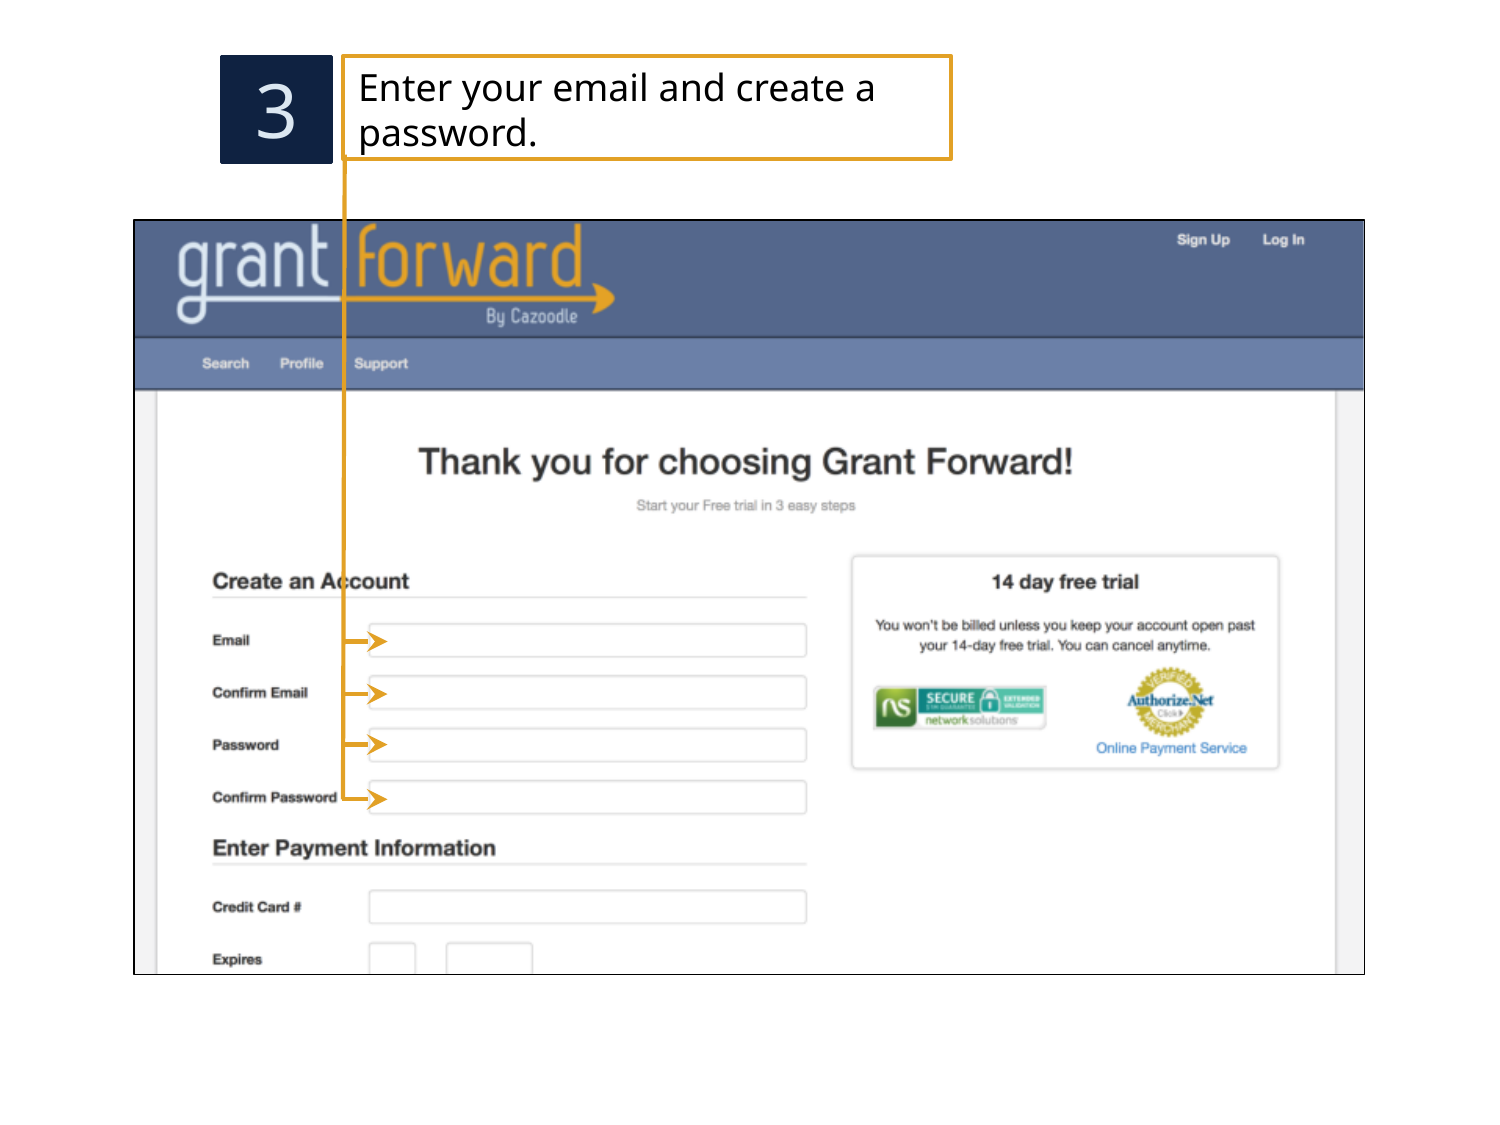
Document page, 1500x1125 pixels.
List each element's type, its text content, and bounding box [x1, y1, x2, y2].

text_box 3 [232, 56, 321, 208]
text_box Enter your email and create a password. [343, 56, 952, 159]
text_box [221, 56, 232, 163]
picture [134, 220, 1364, 974]
text_box [321, 56, 332, 163]
